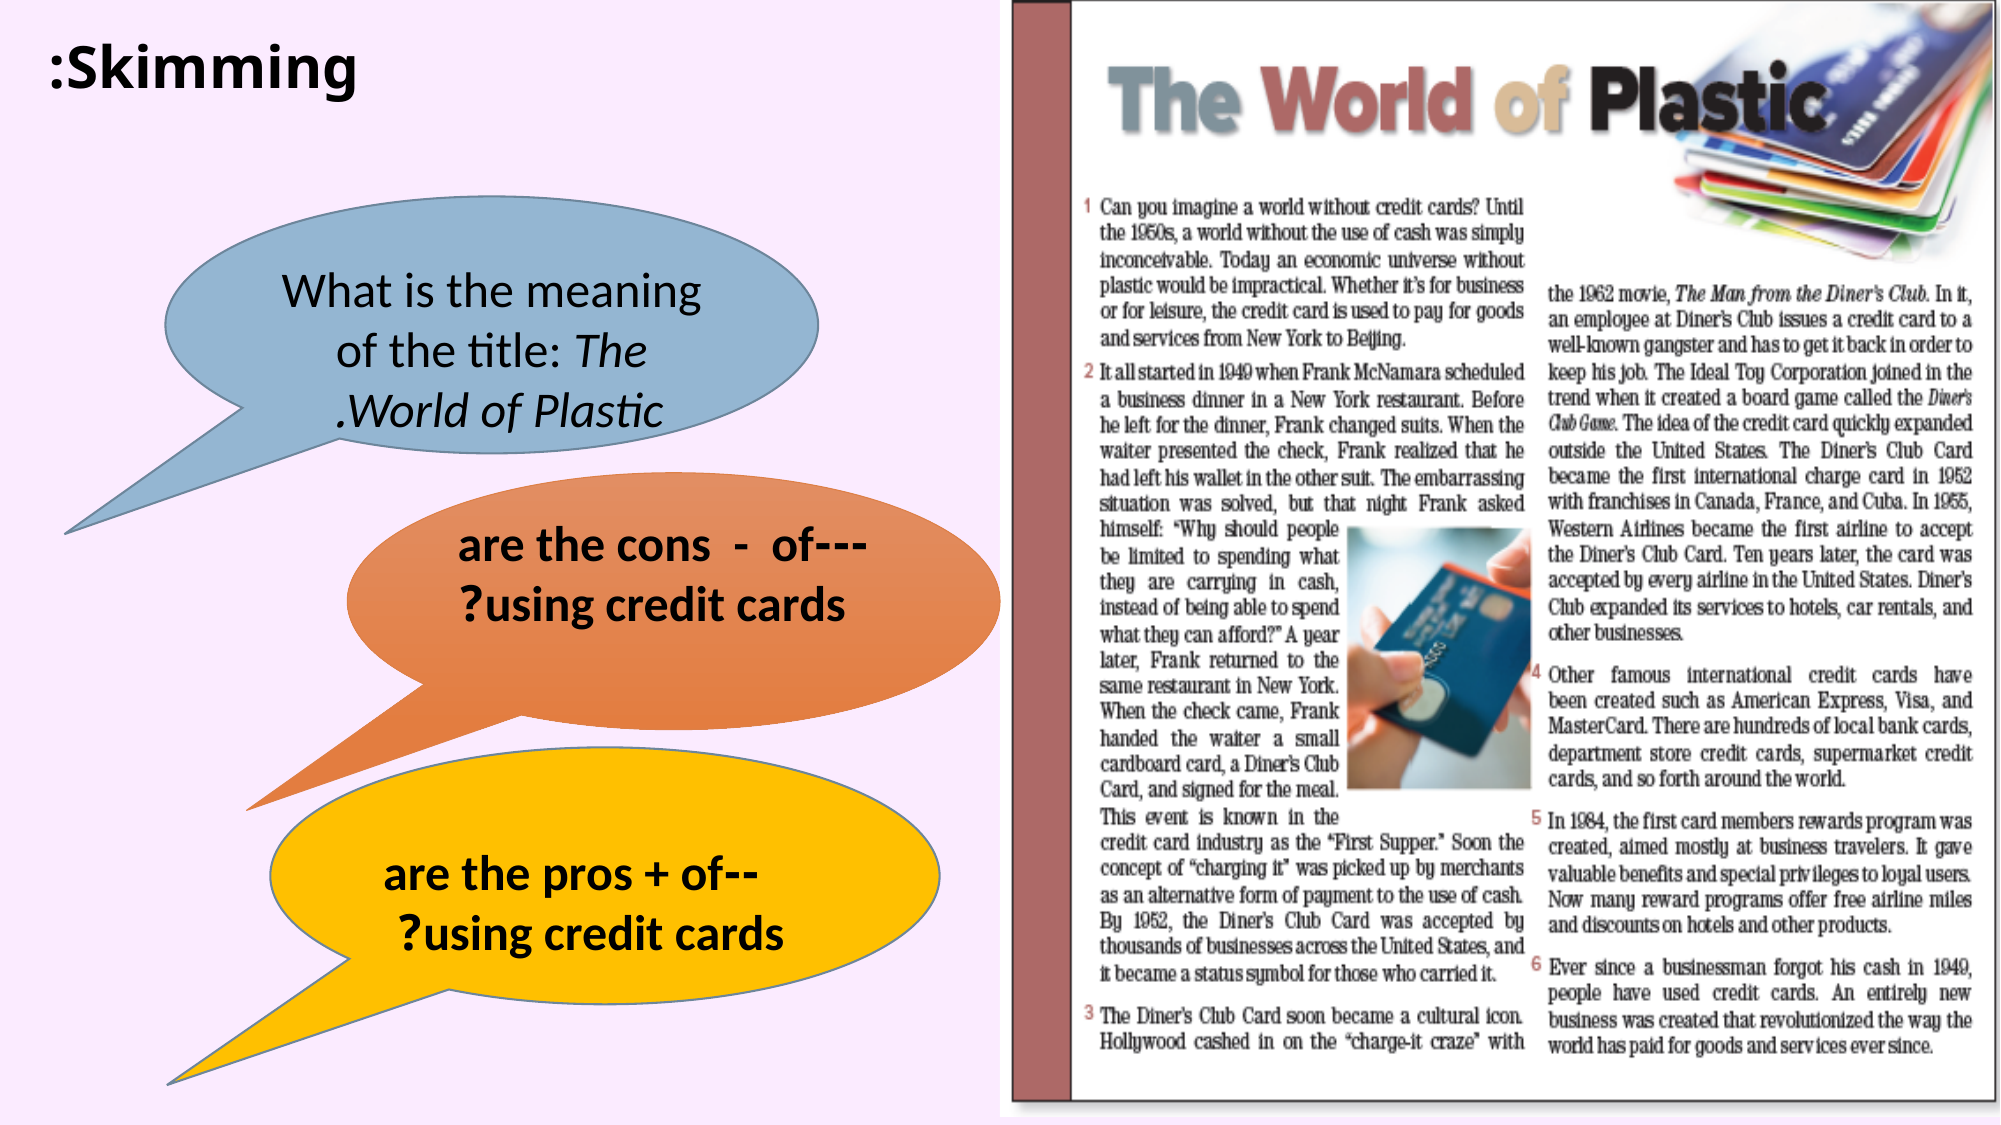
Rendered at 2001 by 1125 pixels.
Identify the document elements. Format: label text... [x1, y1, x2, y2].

picture [999, 0, 2000, 1117]
text_box What is the meaning of the title: The World of Plastic. [63, 195, 820, 536]
text_box --are the pros + of using credit cards? [166, 746, 941, 1087]
text_box ---are the cons - of using credit cards? [246, 472, 999, 811]
text_box Skimming: [23, 22, 384, 108]
